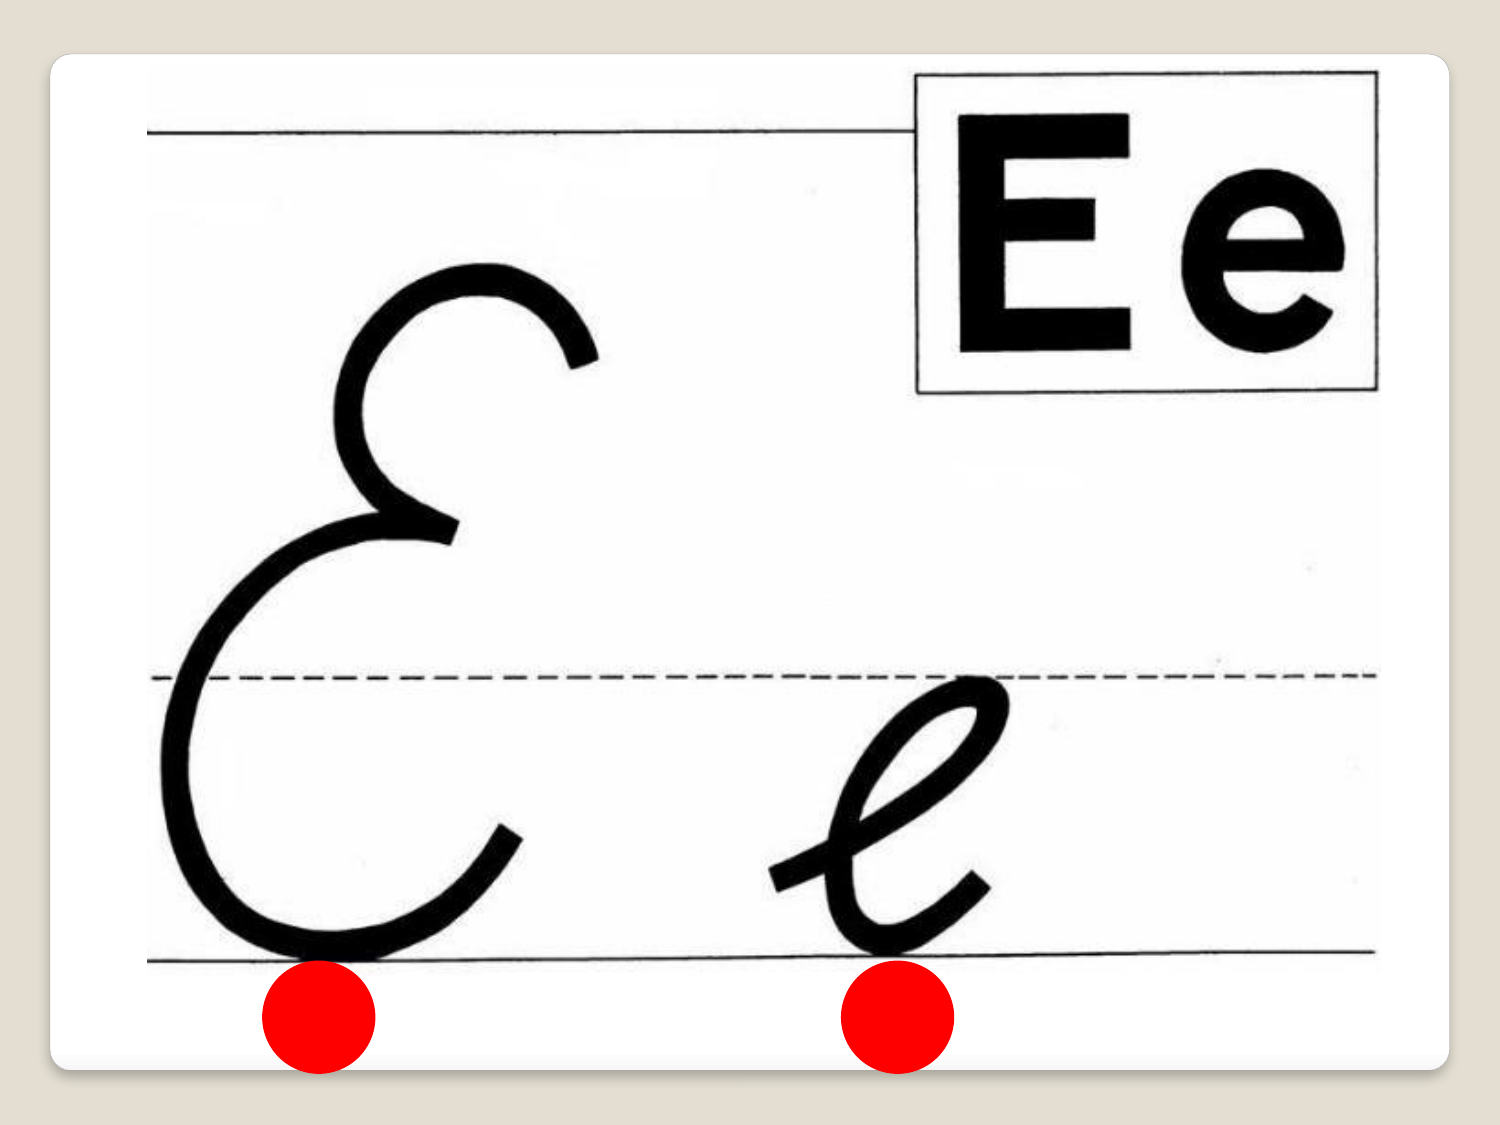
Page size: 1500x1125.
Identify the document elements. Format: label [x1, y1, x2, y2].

picture [147, 66, 1381, 977]
text_box [262, 989, 376, 1074]
text_box [840, 989, 955, 1074]
